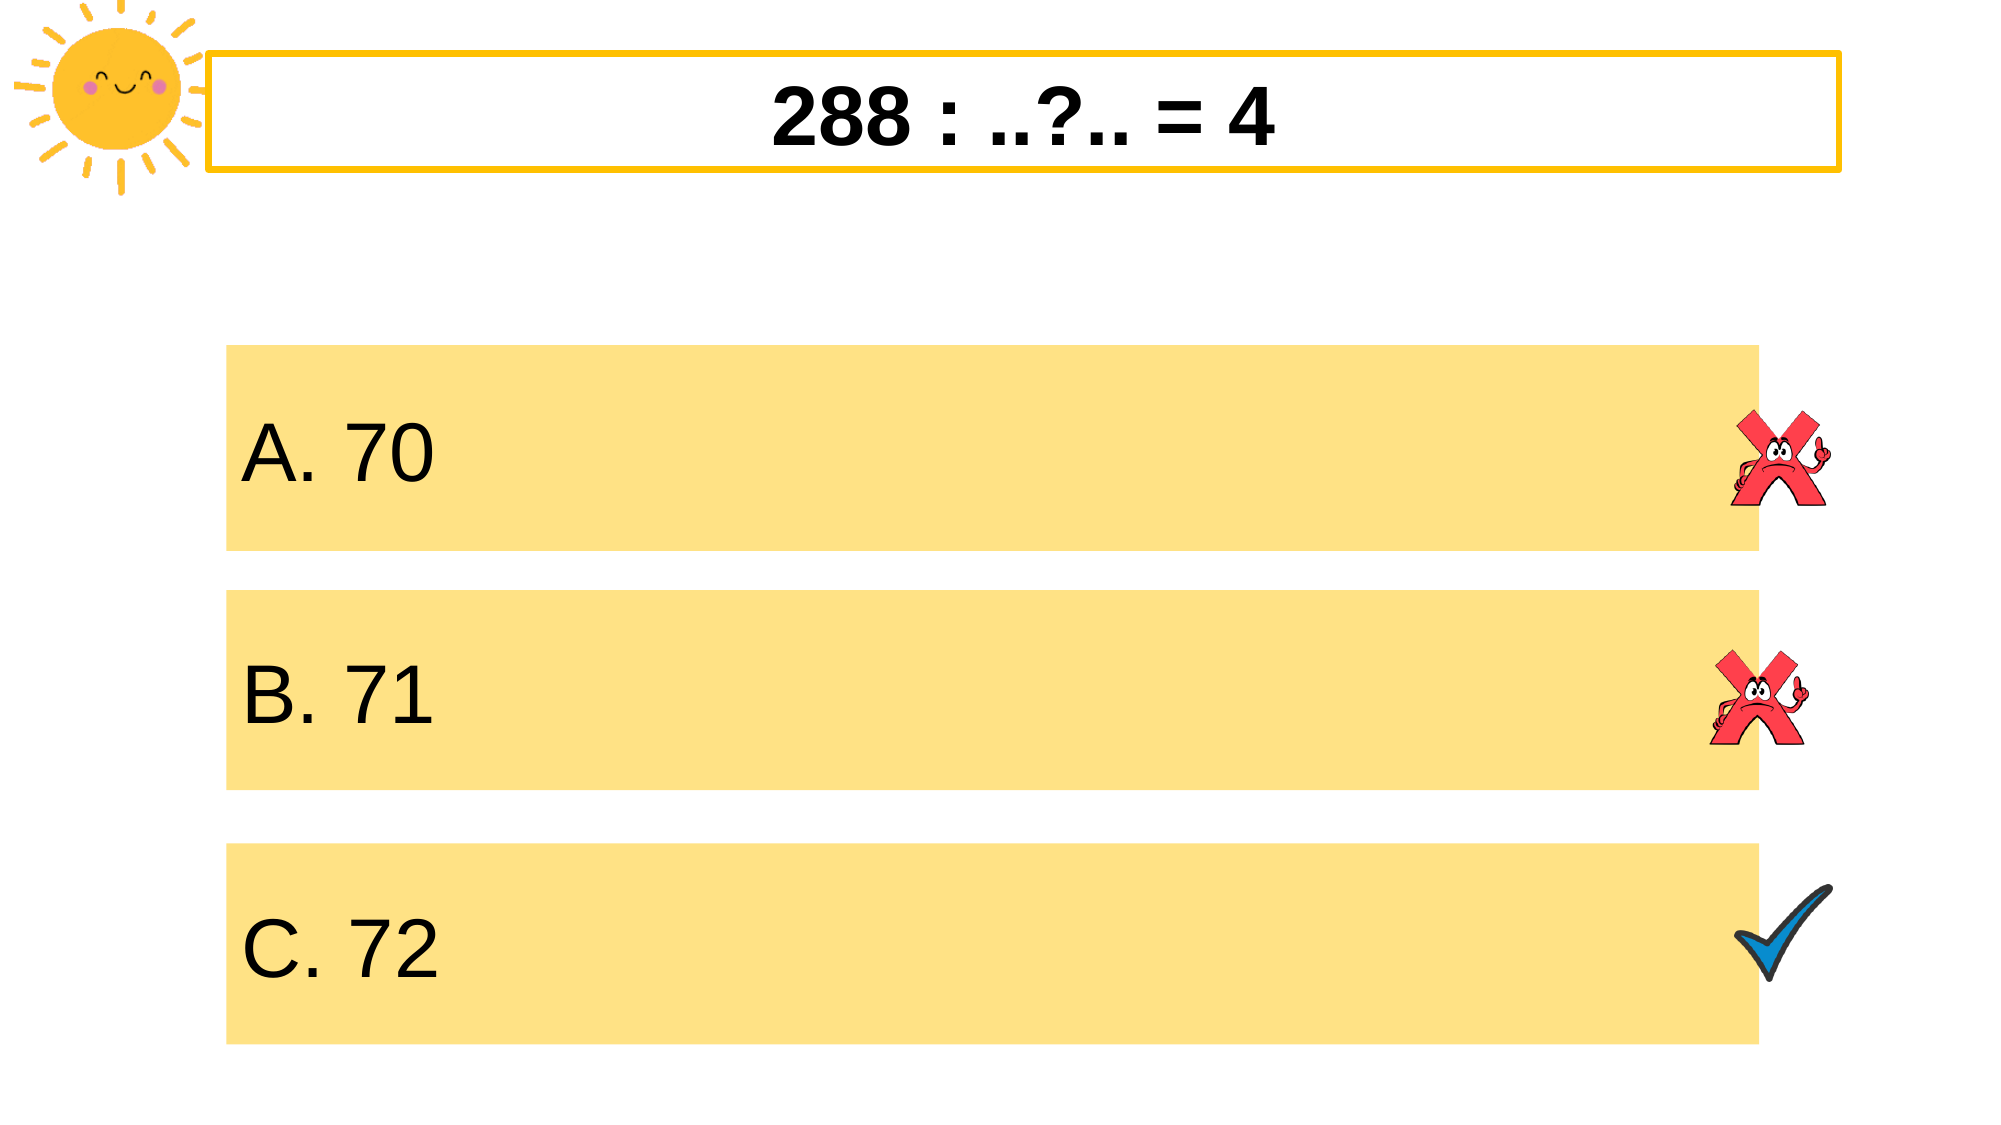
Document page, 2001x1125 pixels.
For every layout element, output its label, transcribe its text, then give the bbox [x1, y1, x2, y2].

text_box B. 71 [226, 590, 1760, 791]
text_box C. 72 [226, 843, 1760, 1045]
text_box 288 : ..?.. = 4 [231, 53, 1840, 170]
text_box A. 70 [226, 345, 1760, 551]
picture [1709, 648, 1810, 746]
picture [1734, 884, 1834, 982]
picture [1730, 409, 1831, 506]
picture [14, 0, 227, 200]
